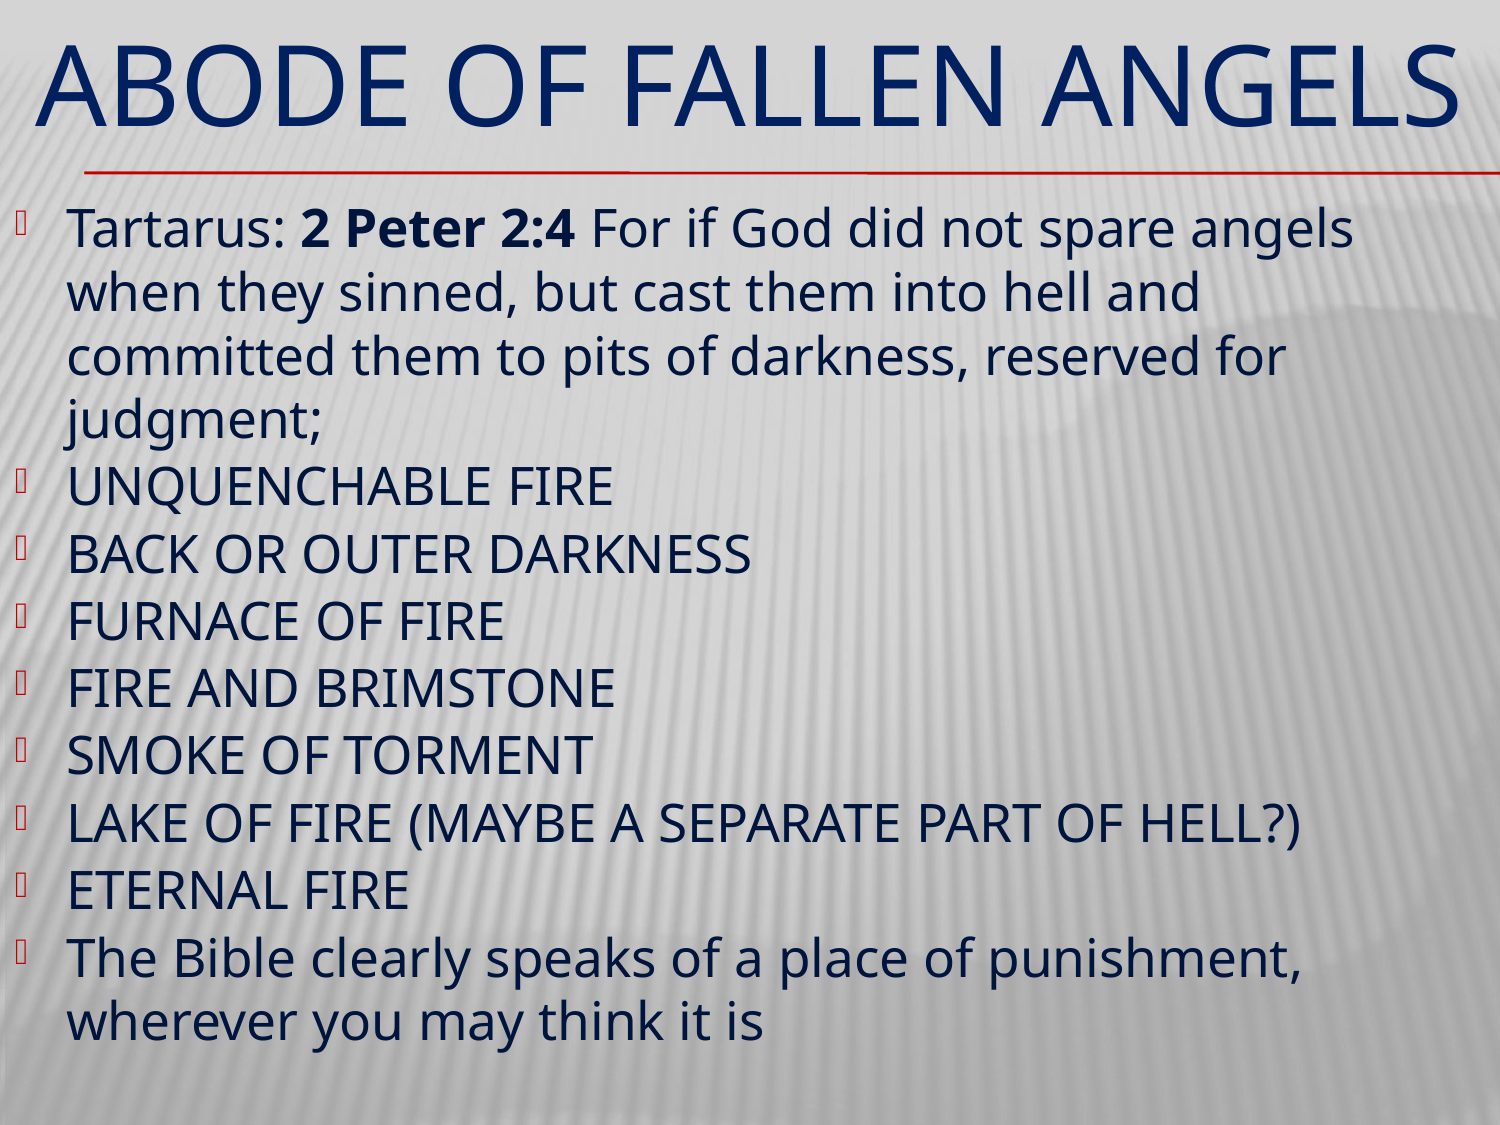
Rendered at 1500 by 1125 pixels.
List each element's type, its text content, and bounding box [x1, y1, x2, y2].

title ABODE OF FALLEN ANGELS [0, 0, 1500, 163]
list Tartarus: 2 Peter 2:4 For if God did not spare angels when they sinned, but cast them into hell and committed them to pits of darkness, reserved for judgment; UNQUENCHABLE FIRE BACK OR OUTER DARKNESS FURNACE OF FIRE FIRE AND BRIMSTONE SMOKE OF TORMENT LAKE OF FIRE (MAYBE A SEPARATE PART OF HELL?) ETERNAL FIRE The Bible clearly speaks of a place of punishment, wherever you may think it is [0, 187, 1500, 1125]
